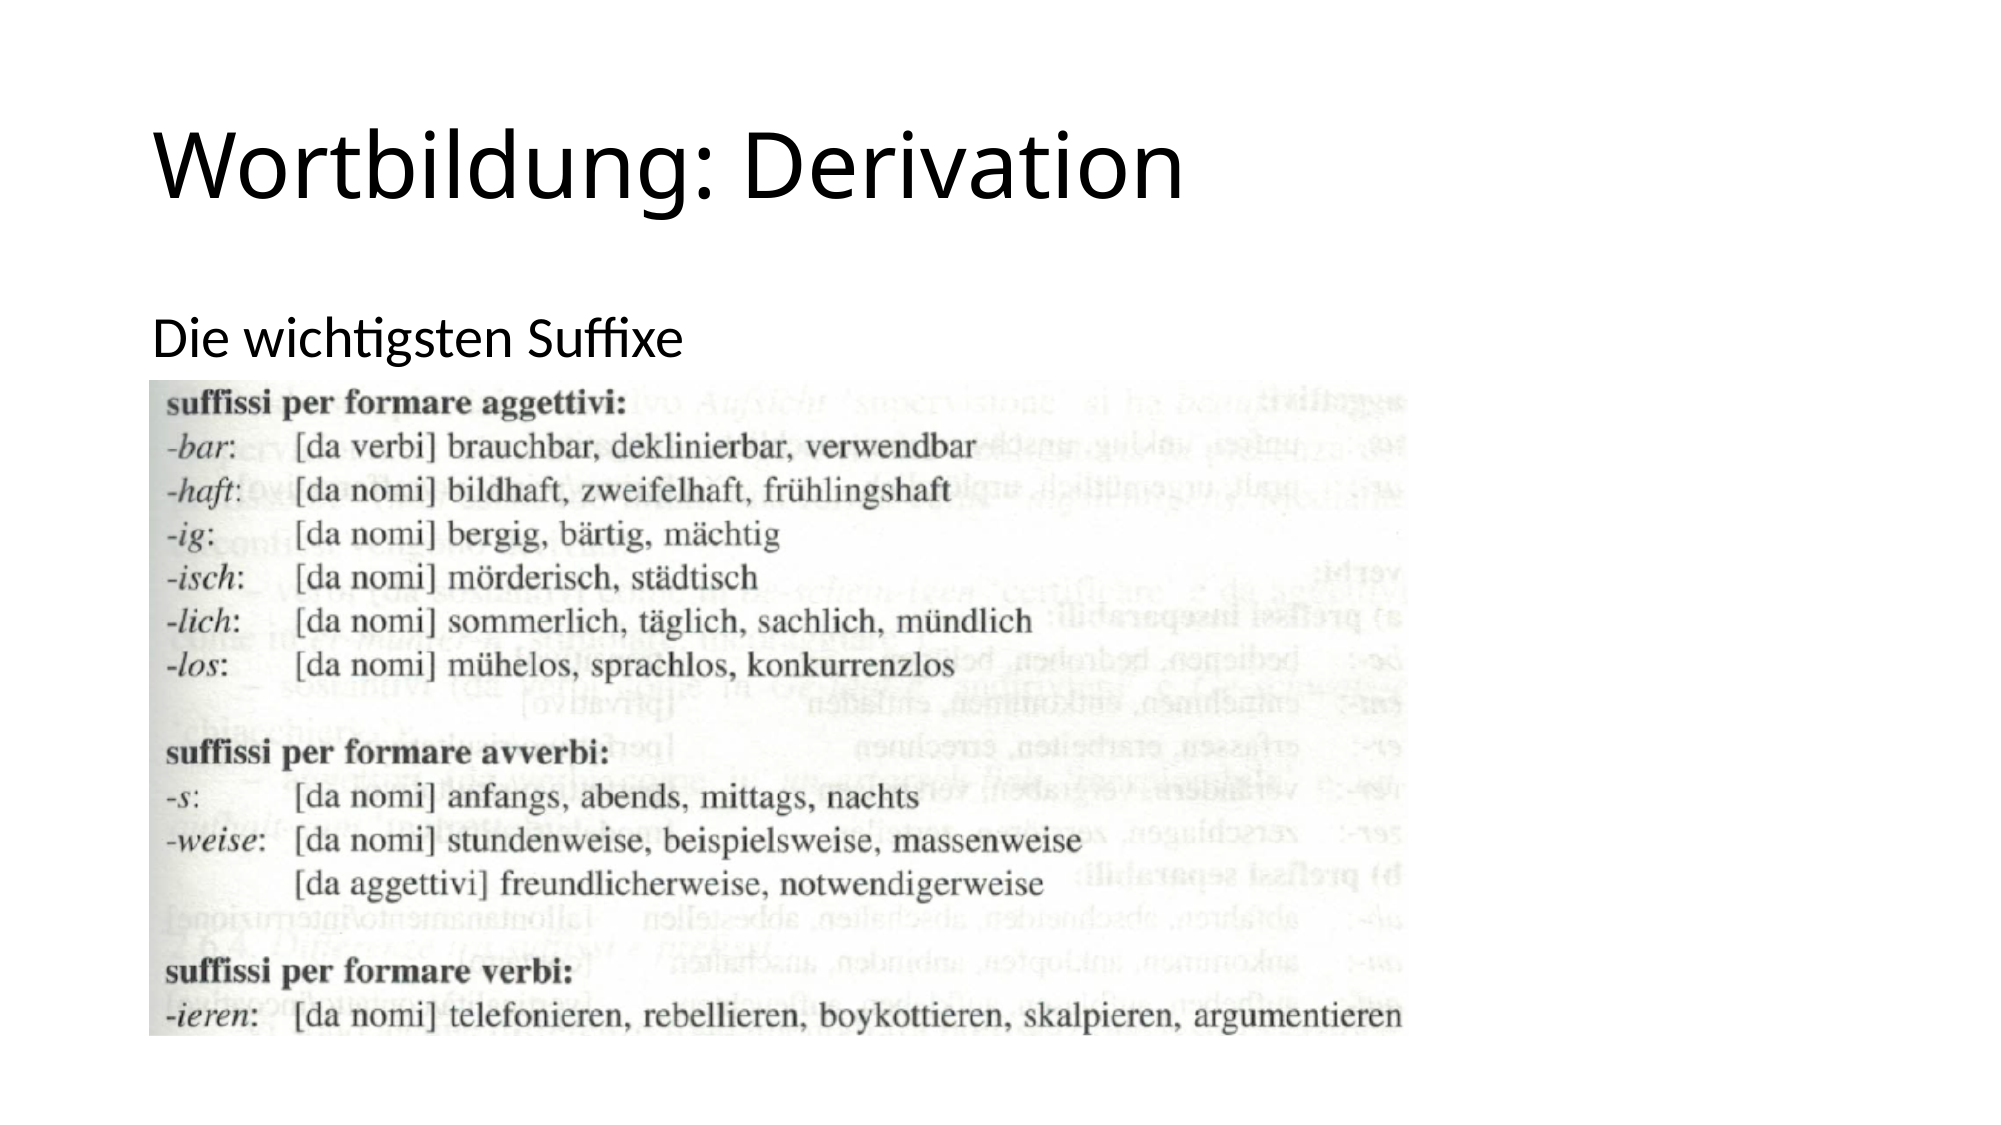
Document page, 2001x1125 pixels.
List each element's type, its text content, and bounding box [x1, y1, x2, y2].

list Die wichtigsten Suffixe [137, 299, 1863, 1014]
title Wortbildung: Derivation [137, 59, 1863, 278]
picture [149, 380, 1409, 1036]
